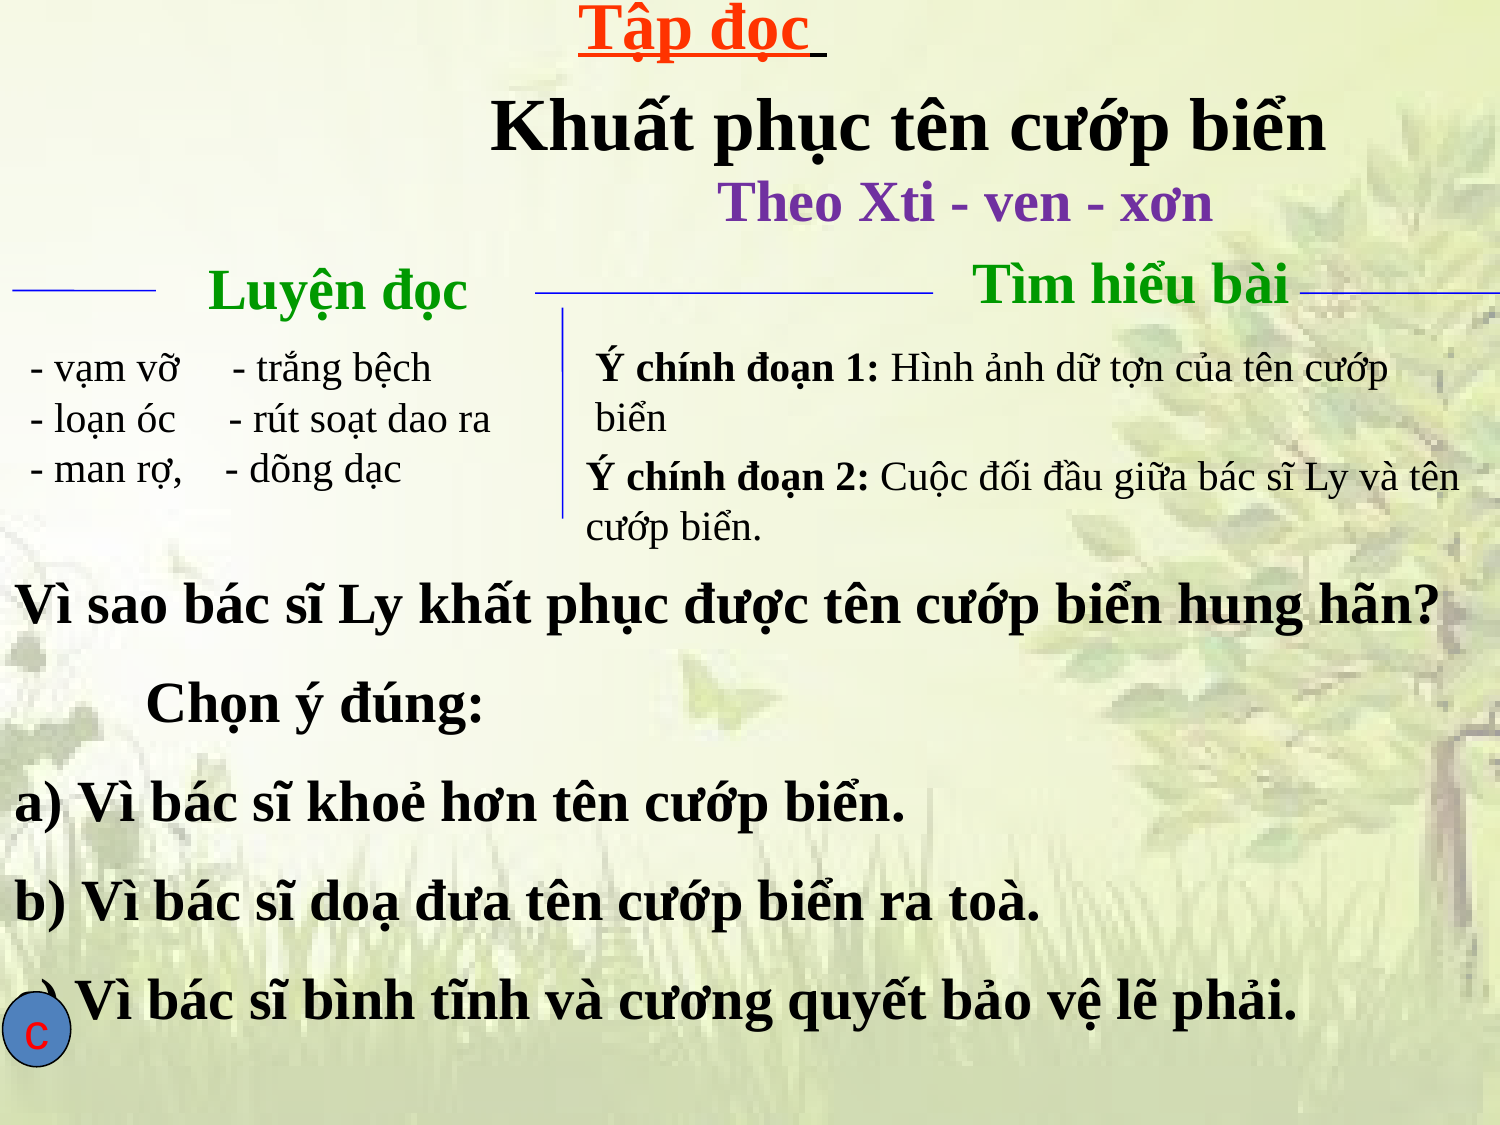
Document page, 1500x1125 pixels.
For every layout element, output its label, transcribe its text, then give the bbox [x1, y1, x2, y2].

text_box Luyện đọc [193, 244, 484, 330]
text_box c [2, 991, 71, 1067]
text_box Theo Xti - ven - xơn [702, 155, 1474, 311]
text_box - vạm vỡ - trắng bệch - loạn óc - rút soạt dao ra - man rợ, - dõng dạc [15, 332, 522, 498]
text_box Khuất phục tên cướp biển [259, 67, 1500, 286]
text_box Tìm hiểu bài [957, 311, 1305, 323]
text_box Tập đọc [563, 0, 843, 71]
text_box Vì sao bác sĩ Ly khất phục được tên cướp biển hung hãn? Chọn ý đúng: Vì bác sĩ khoẻ hơn tên cướp biển. Vì bác sĩ doạ đưa tên cướp biển ra toà. Vì bác sĩ bình tĩnh và cương quyết bảo vệ lẽ phải. [0, 557, 1500, 1039]
text_box Ý chính đoạn 1: Hình ảnh dữ tợn của tên cướp biển [580, 332, 1473, 441]
text_box Ý chính đoạn 2: Cuộc đối đầu giữa bác sĩ Ly và tên cướp biển. [570, 441, 1488, 557]
